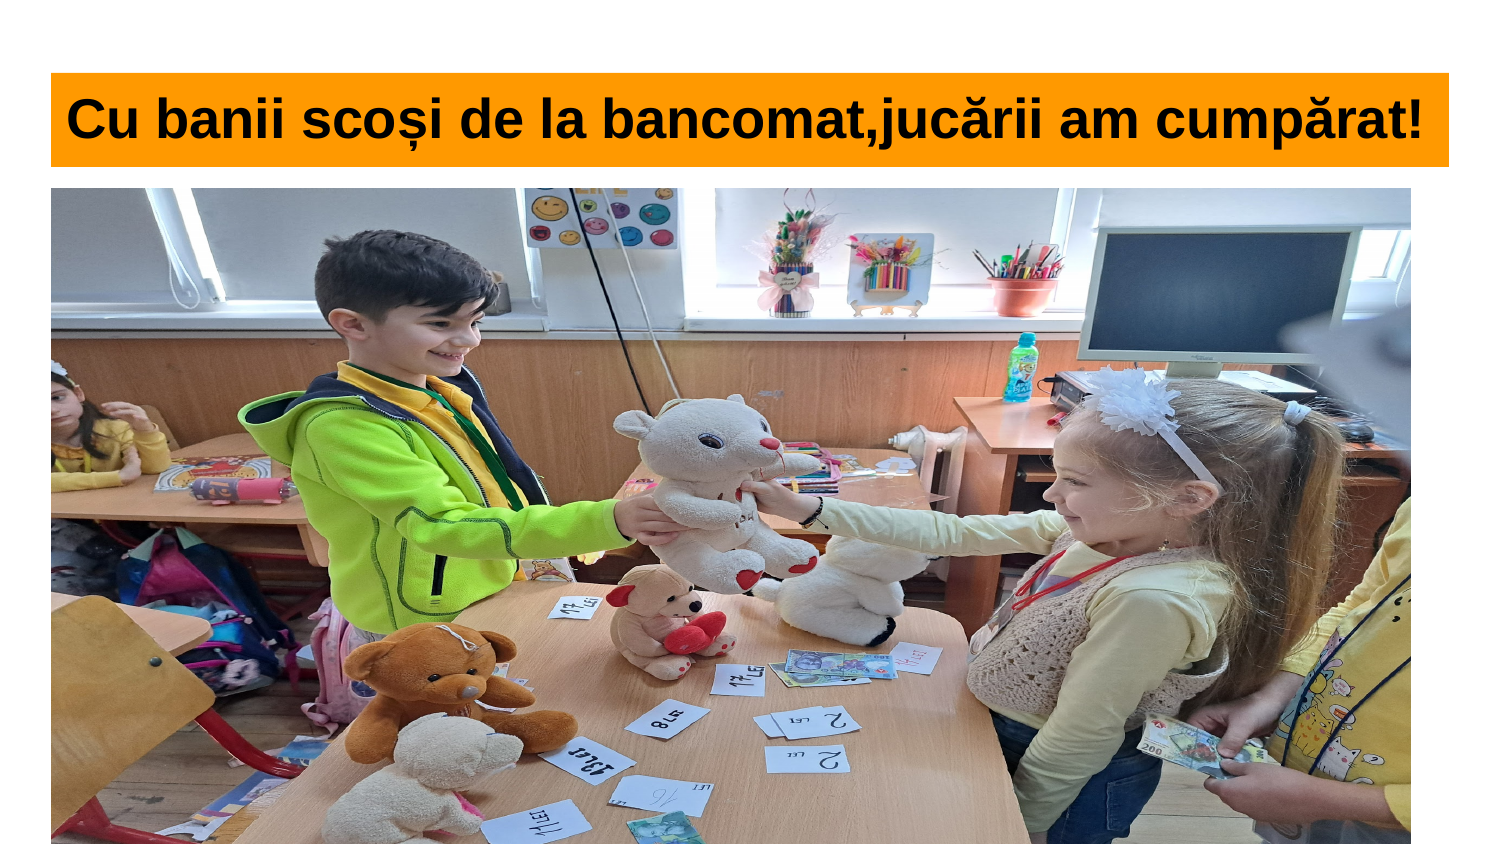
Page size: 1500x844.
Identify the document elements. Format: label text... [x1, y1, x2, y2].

picture [50, 188, 1411, 844]
title Cu banii scoși de la bancomat,jucării am cumpărat! [51, 72, 1449, 167]
